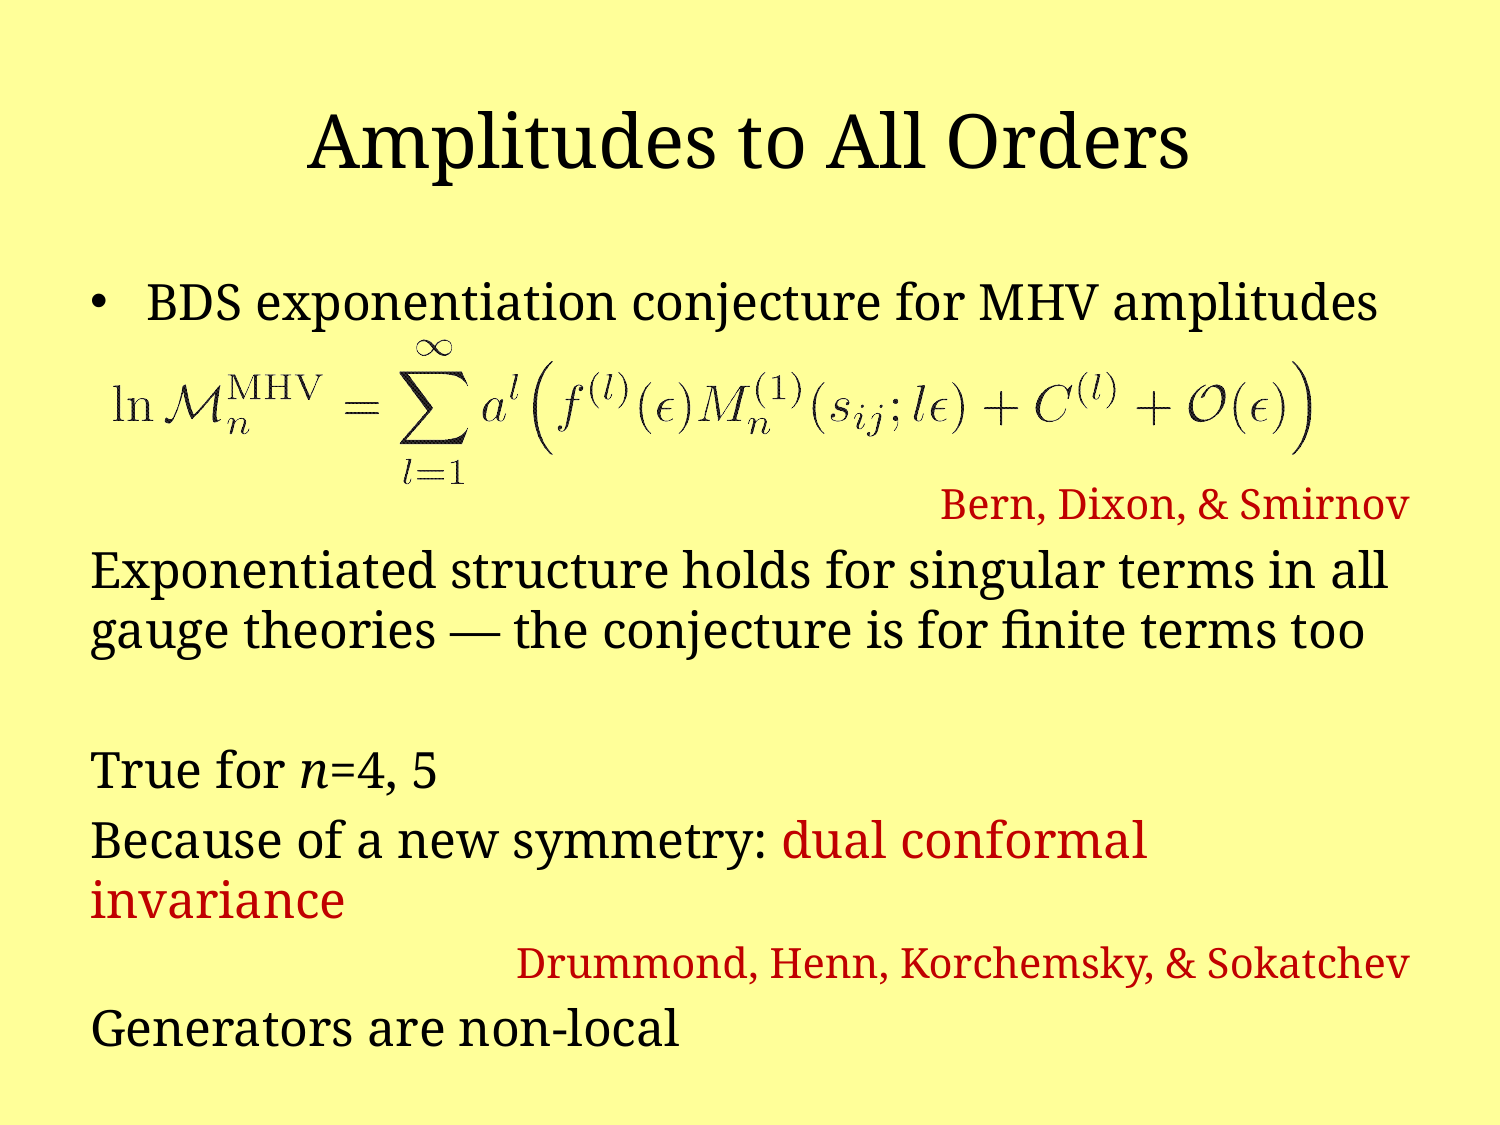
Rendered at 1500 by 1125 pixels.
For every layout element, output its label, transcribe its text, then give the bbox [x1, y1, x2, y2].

picture [108, 336, 1312, 488]
title Amplitudes to All Orders [75, 45, 1425, 233]
list BDS exponentiation conjecture for MHV amplitudes Bern, Dixon, & Smirnov Exponentiated structure holds for singular terms in all gauge theories — the conjecture is for finite terms too True for n=4, 5 Because of a new symmetry: dual conformal invariance Drummond, Henn, Korchemsky, & Sokatchev Generators are non-local [75, 262, 1425, 1075]
